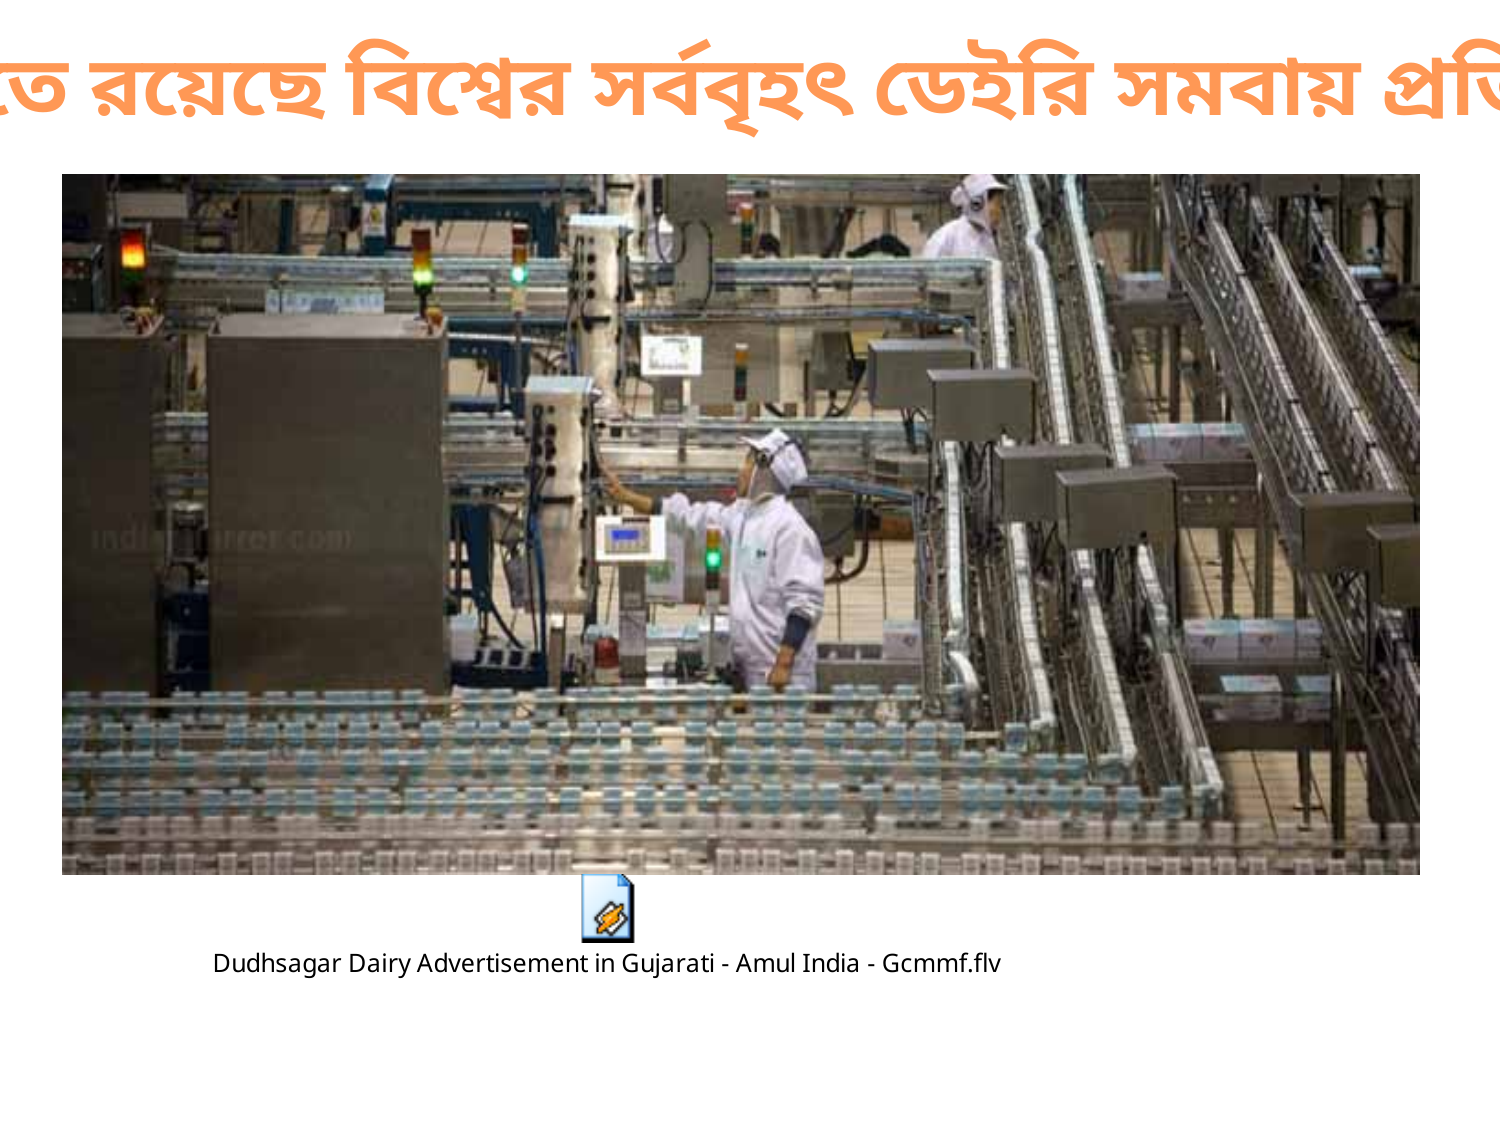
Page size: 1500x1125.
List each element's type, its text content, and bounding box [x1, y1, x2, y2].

picture [62, 174, 1420, 876]
text_box ভারতে রয়েছে বিশ্বের সর্ববৃহৎ ডেইরি সমবায় প্রতিষ্ঠান [0, 24, 1500, 140]
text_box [137, 874, 1078, 988]
